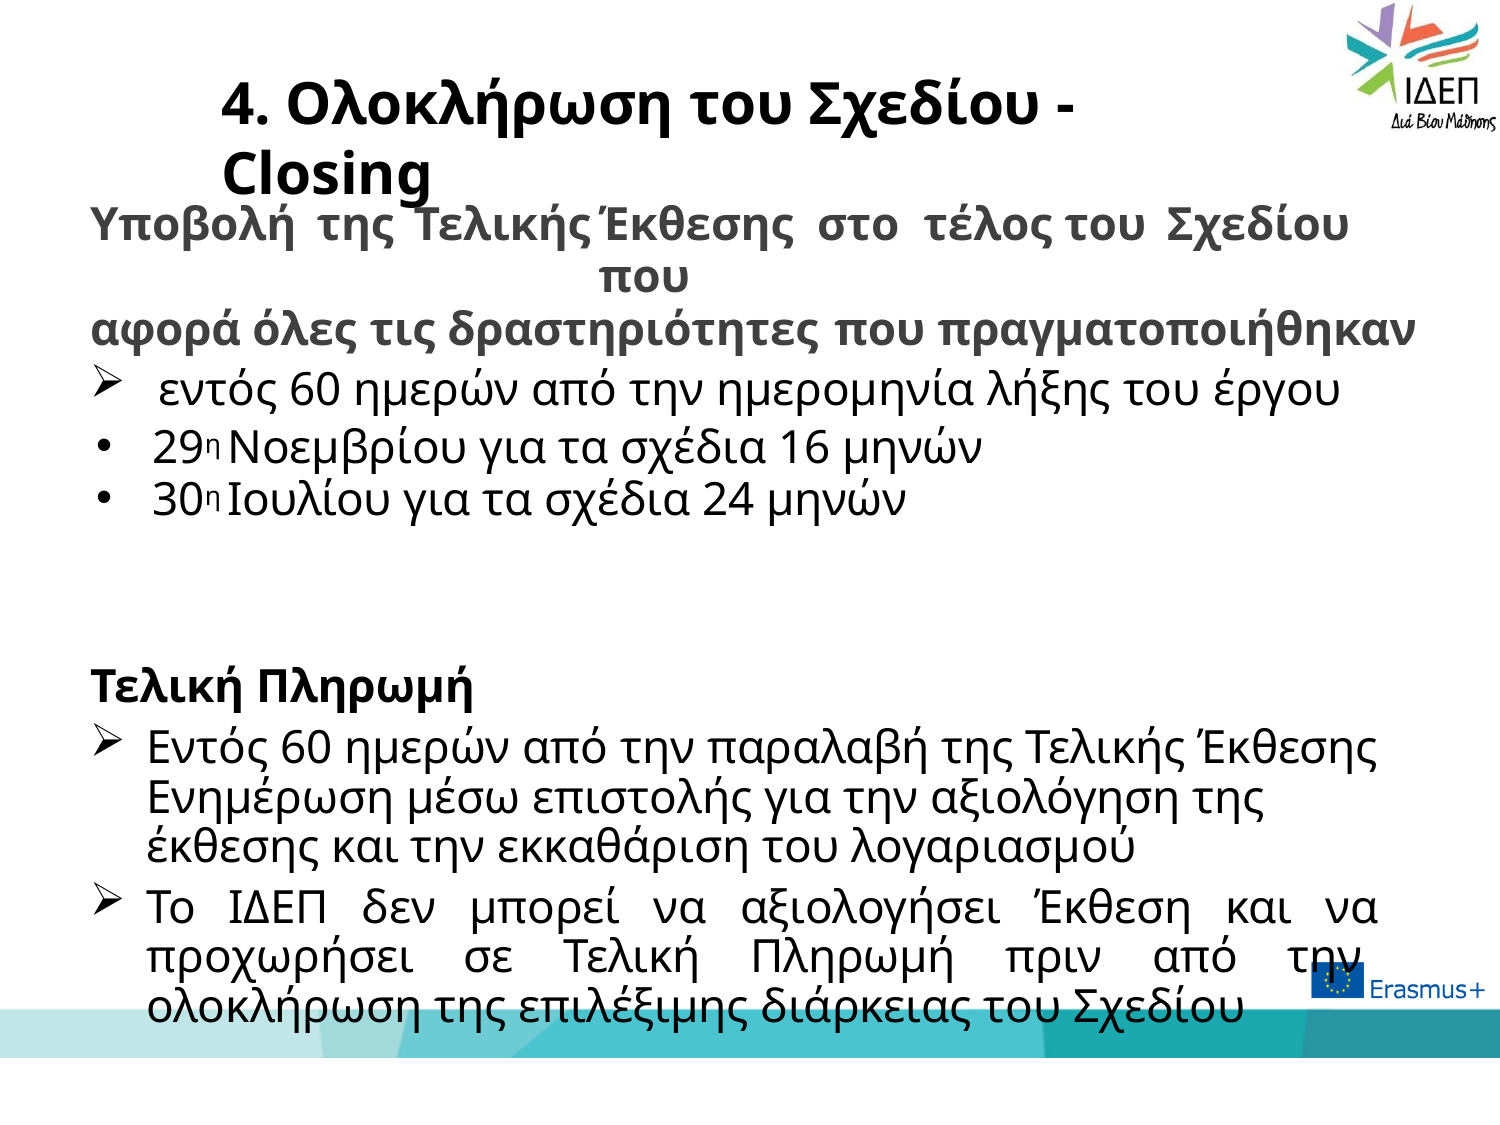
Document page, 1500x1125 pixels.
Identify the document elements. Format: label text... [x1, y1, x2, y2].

text_box Υποβολή της Τελικής Έκθεσης στο τέλος του Σχεδίου που αφορά όλες τις δραστηριότητες που πραγματοποιήθηκαν εντός 60 ημερών από την ημερομηνία λήξης του έργου 29η Νοεμβρίου για τα σχέδια 16 μηνών 30η Ιουλίου για τα σχέδια 24 μηνών Τελική Πληρωμή Εντός 60 ημερών από την παραλαβή της Τελικής Έκθεσης Ενημέρωση μέσω επιστολής για την αξιολόγηση της έκθεσης και την εκκαθάριση του λογαριασμού Το ΙΔΕΠ δεν μπορεί να αξιολογήσει Έκθεση και να προχωρήσει σε Τελική Πληρωμή πριν από την ολοκλήρωση της επιλέξιμης διάρκειας του Σχεδίου [75, 195, 1425, 1032]
picture [0, 1008, 1500, 1058]
picture [1342, 0, 1500, 135]
picture [1425, 961, 1485, 999]
title 4. Ολοκλήρωση του Σχεδίου - Closing [219, 63, 1282, 195]
